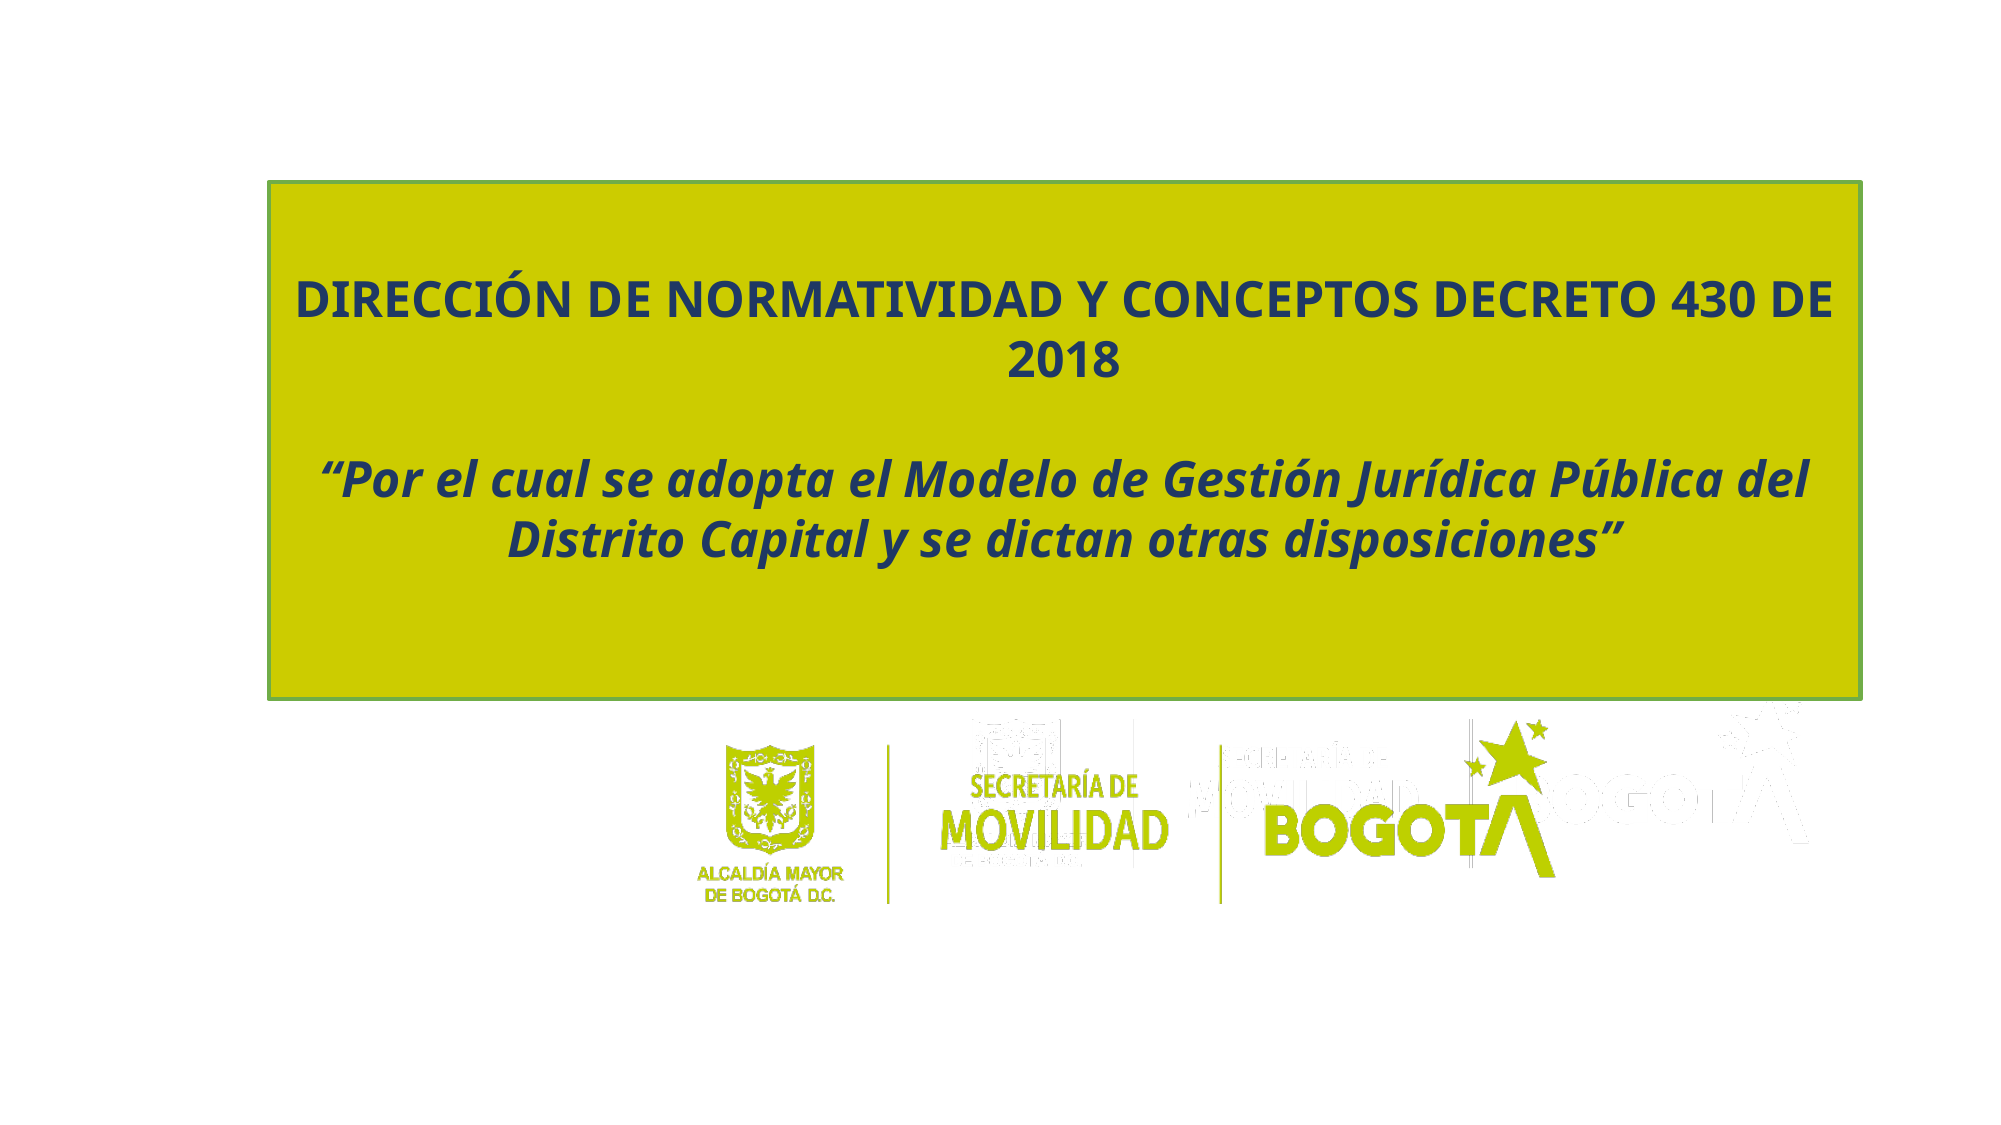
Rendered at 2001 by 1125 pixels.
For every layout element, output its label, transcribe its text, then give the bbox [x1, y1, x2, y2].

picture [679, 685, 1825, 926]
text_box DIRECCIÓN DE NORMATIVIDAD Y CONCEPTOS DECRETO 430 DE 2018 “Por el cual se adopta el Modelo de Gestión Jurídica Pública del Distrito Capital y se dictan otras disposiciones” [268, 182, 1861, 700]
